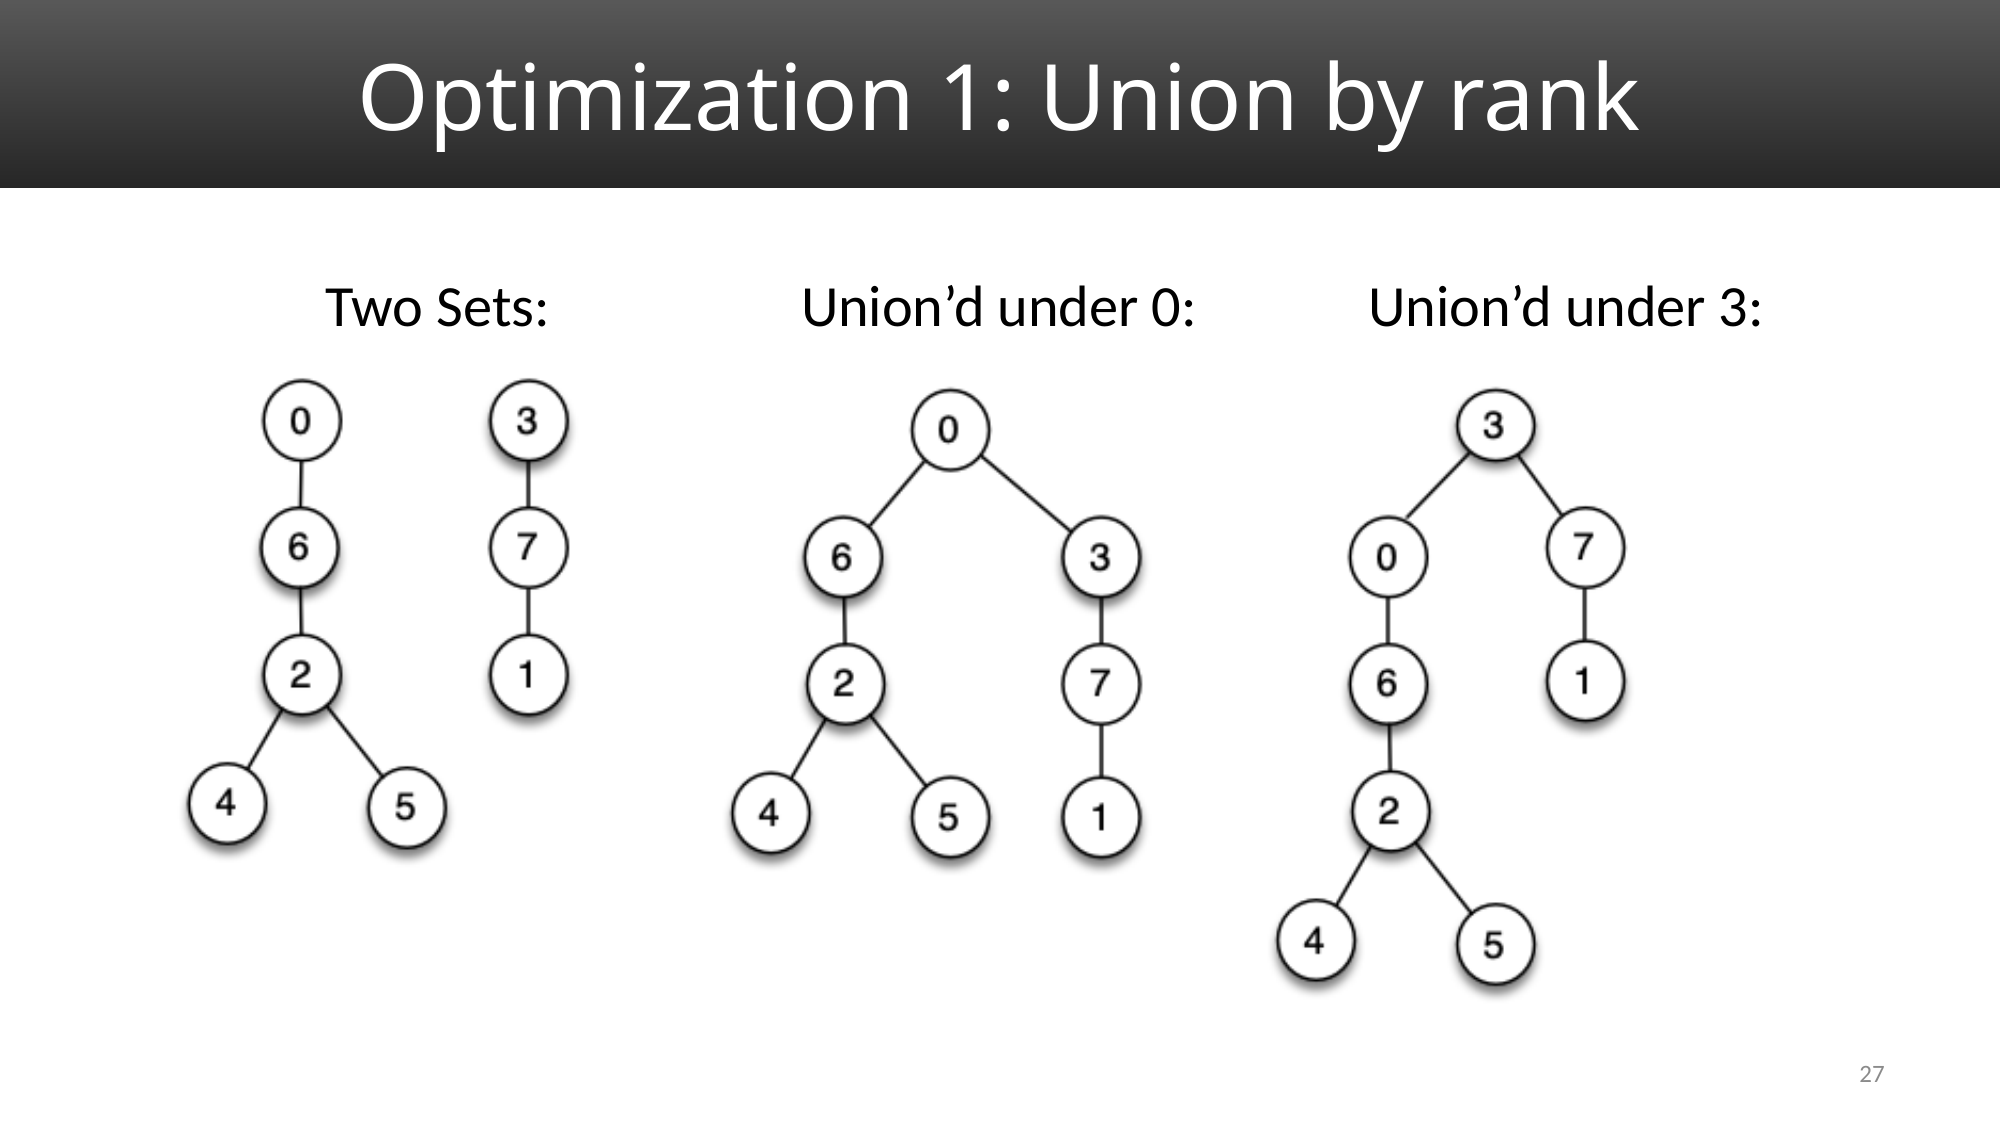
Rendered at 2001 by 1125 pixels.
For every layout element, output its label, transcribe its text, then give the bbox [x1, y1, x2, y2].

slide_number 27 [1433, 1042, 1900, 1103]
title Optimization 1: Union by rank [99, 24, 1900, 163]
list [174, 362, 1676, 1013]
text_box Two Sets: Union’d under 0: Union’d under 3: [310, 260, 1780, 346]
